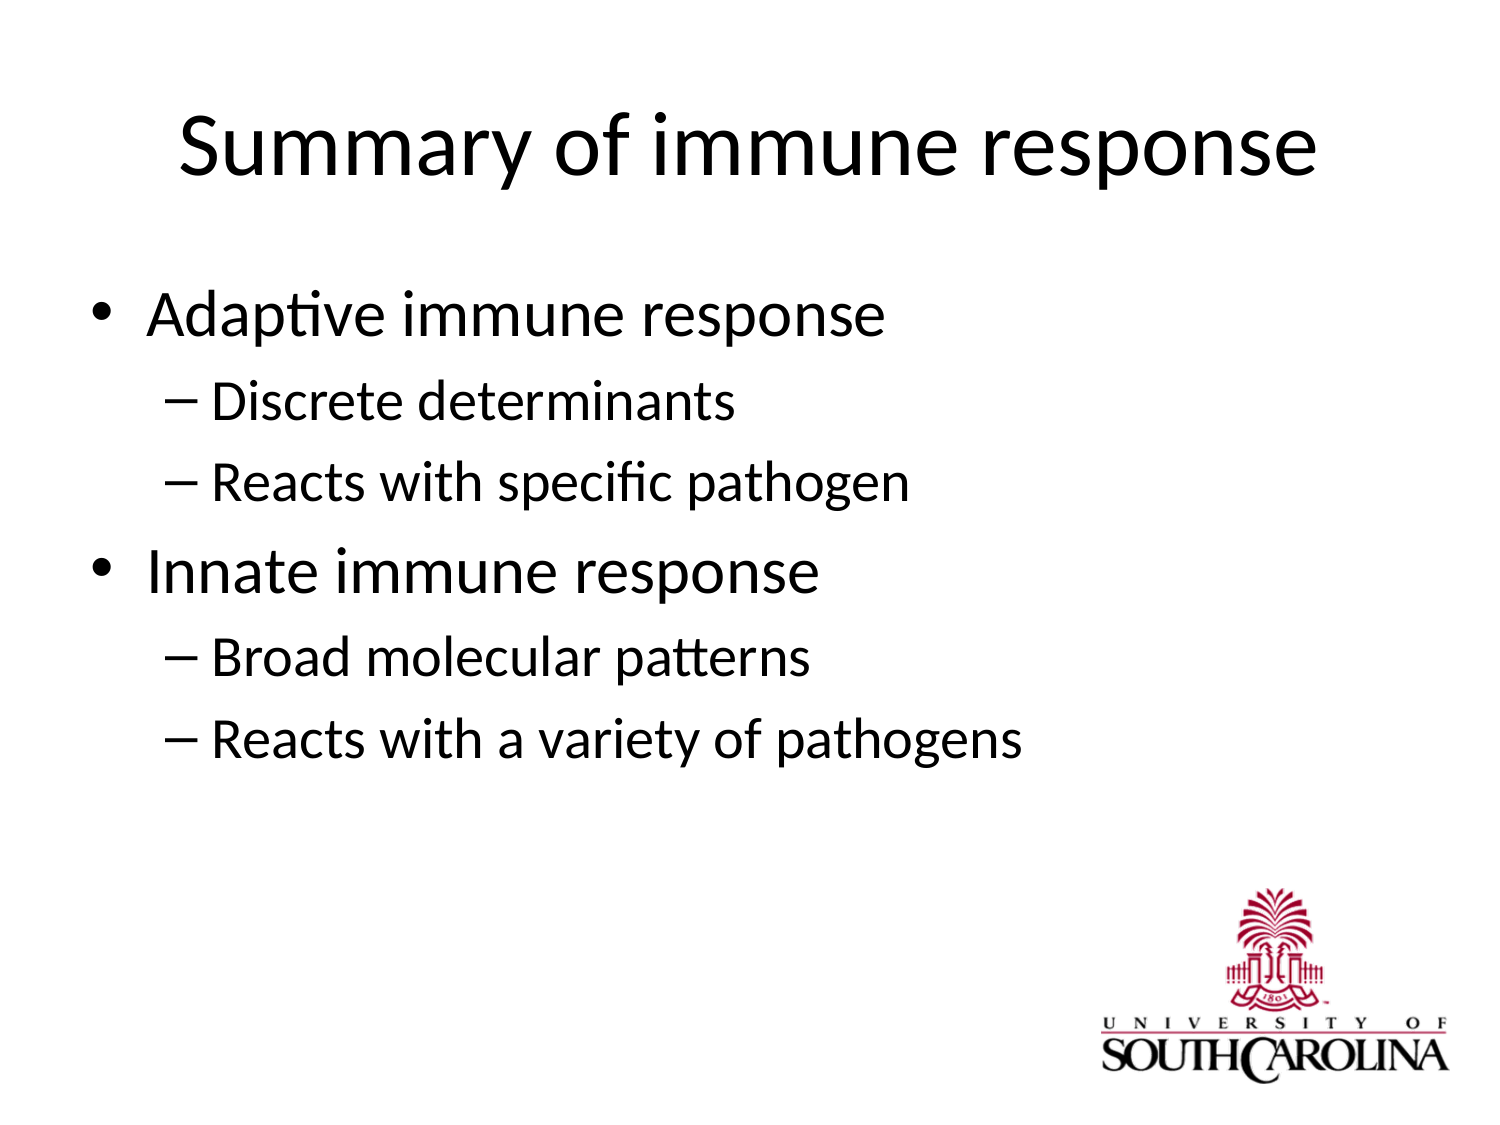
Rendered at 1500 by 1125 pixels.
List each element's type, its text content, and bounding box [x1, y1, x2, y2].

picture [1100, 887, 1451, 1085]
title Summary of immune response [74, 44, 1426, 233]
list Adaptive immune response Discrete determinants Reacts with specific pathogen Innate immune response Broad molecular patterns Reacts with a variety of pathogens [74, 262, 1426, 1006]
